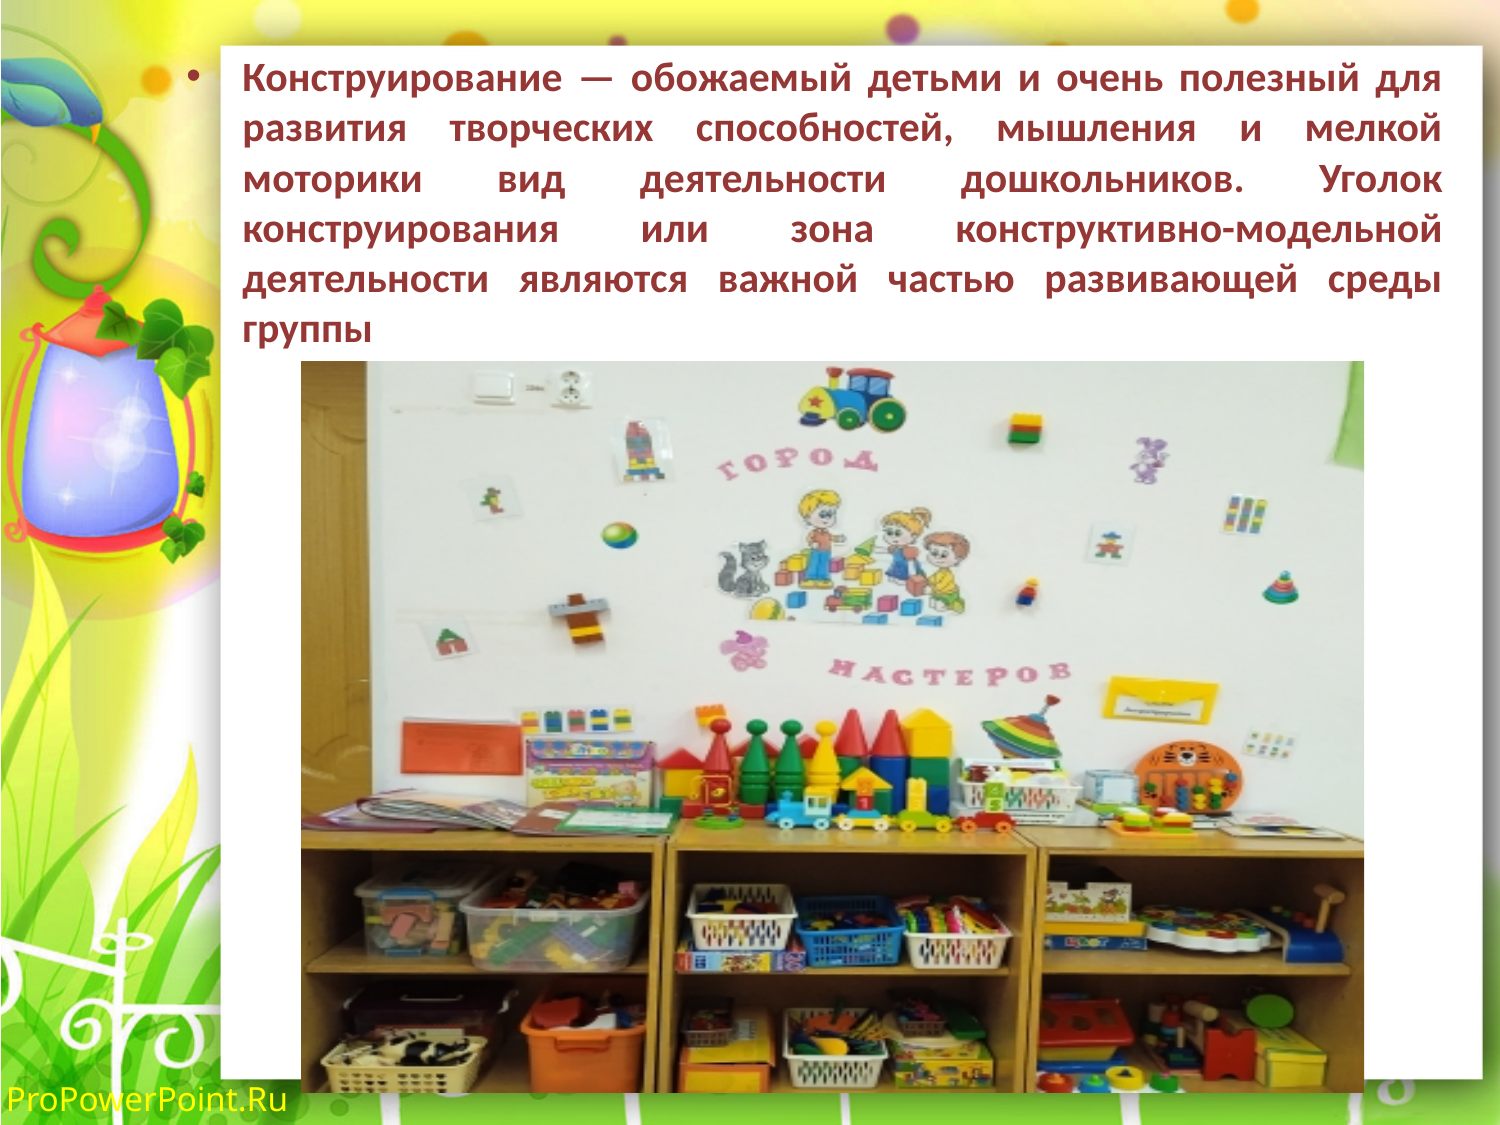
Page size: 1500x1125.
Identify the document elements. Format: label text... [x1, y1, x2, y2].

picture [1, 0, 1500, 1125]
list Конструирование — обожаемый детьми и очень полезный для развития творческих способностей, мышления и мелкой моторики вид деятельности дошкольников. Уголок конструирования или зона конструктивно-модельной деятельности являются важной частью развивающей среды группы [171, 42, 1459, 828]
